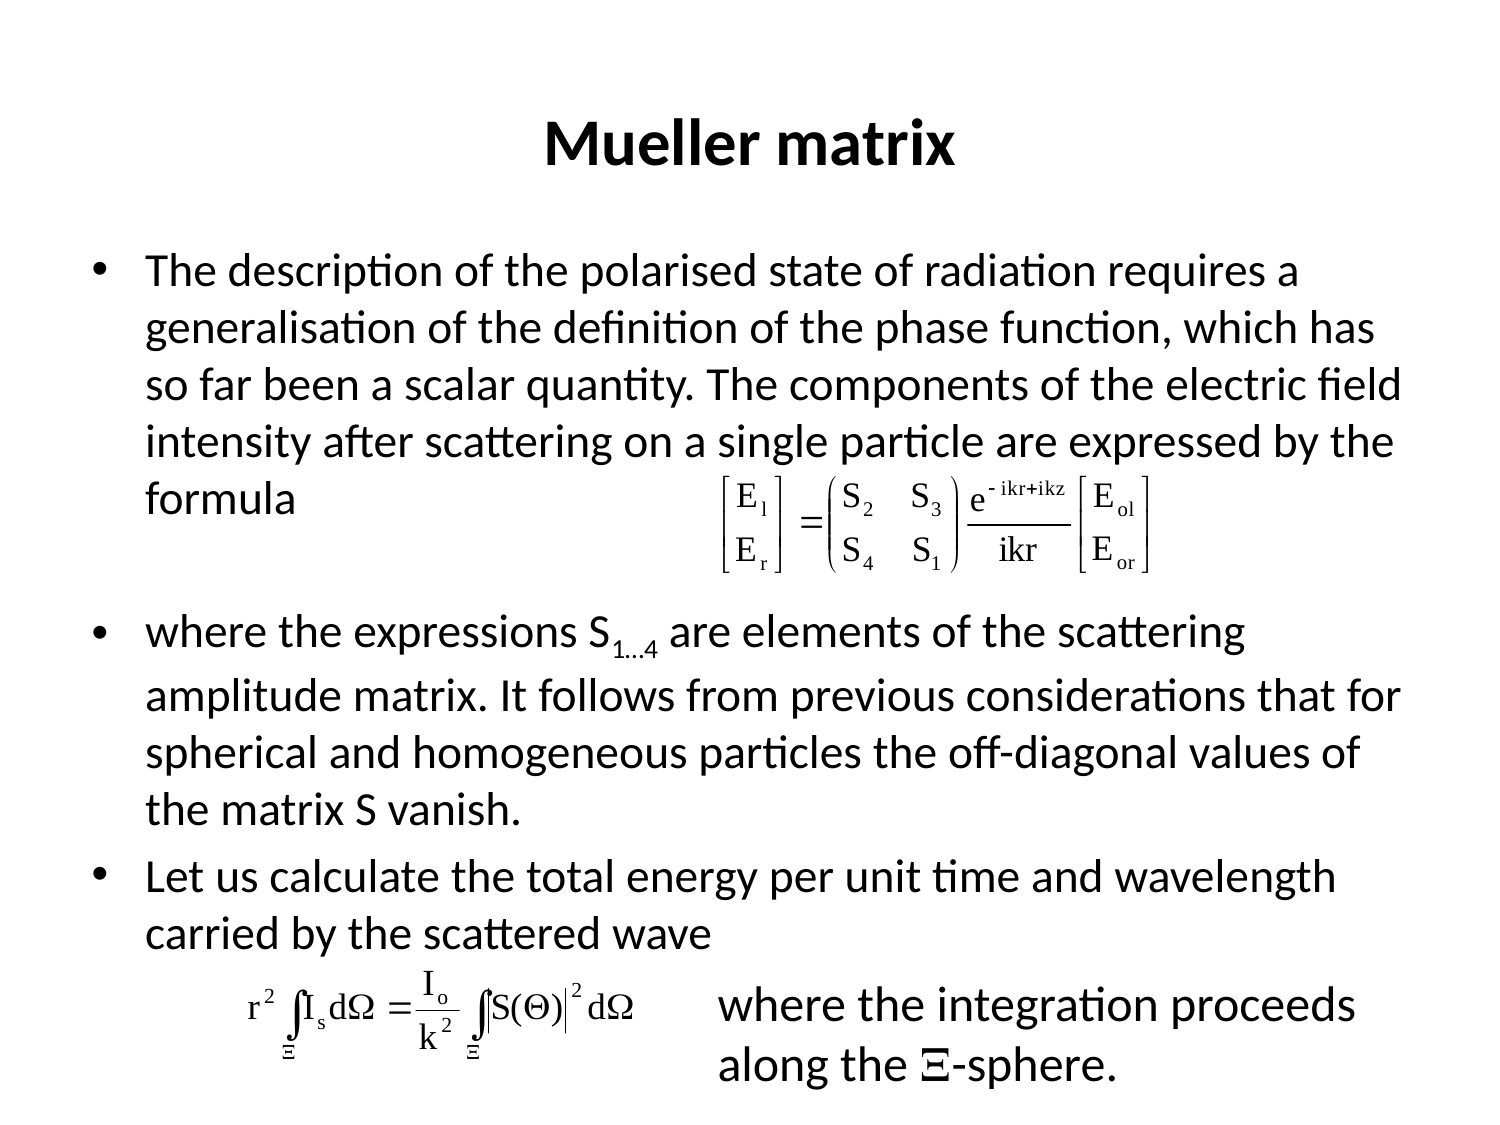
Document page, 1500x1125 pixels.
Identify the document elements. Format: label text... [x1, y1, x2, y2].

text_box where the integration proceeds along the -sphere. [702, 964, 1453, 1099]
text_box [241, 951, 642, 1067]
list The description of the polarised state of radiation requires a generalisation of the definition of the phase function, which has so far been a scalar quantity. The components of the electric field intensity after scattering on a single particle are expressed by the formula where the expressions S1…4 are elements of the scattering amplitude matrix. It follows from previous considerations that for spherical and homogeneous particles the off-diagonal values of the matrix S vanish. Let us calculate the total energy per unit time and wavelength carried by the scattered wave [76, 231, 1427, 975]
title Mueller matrix [75, 45, 1425, 233]
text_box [714, 467, 1161, 582]
